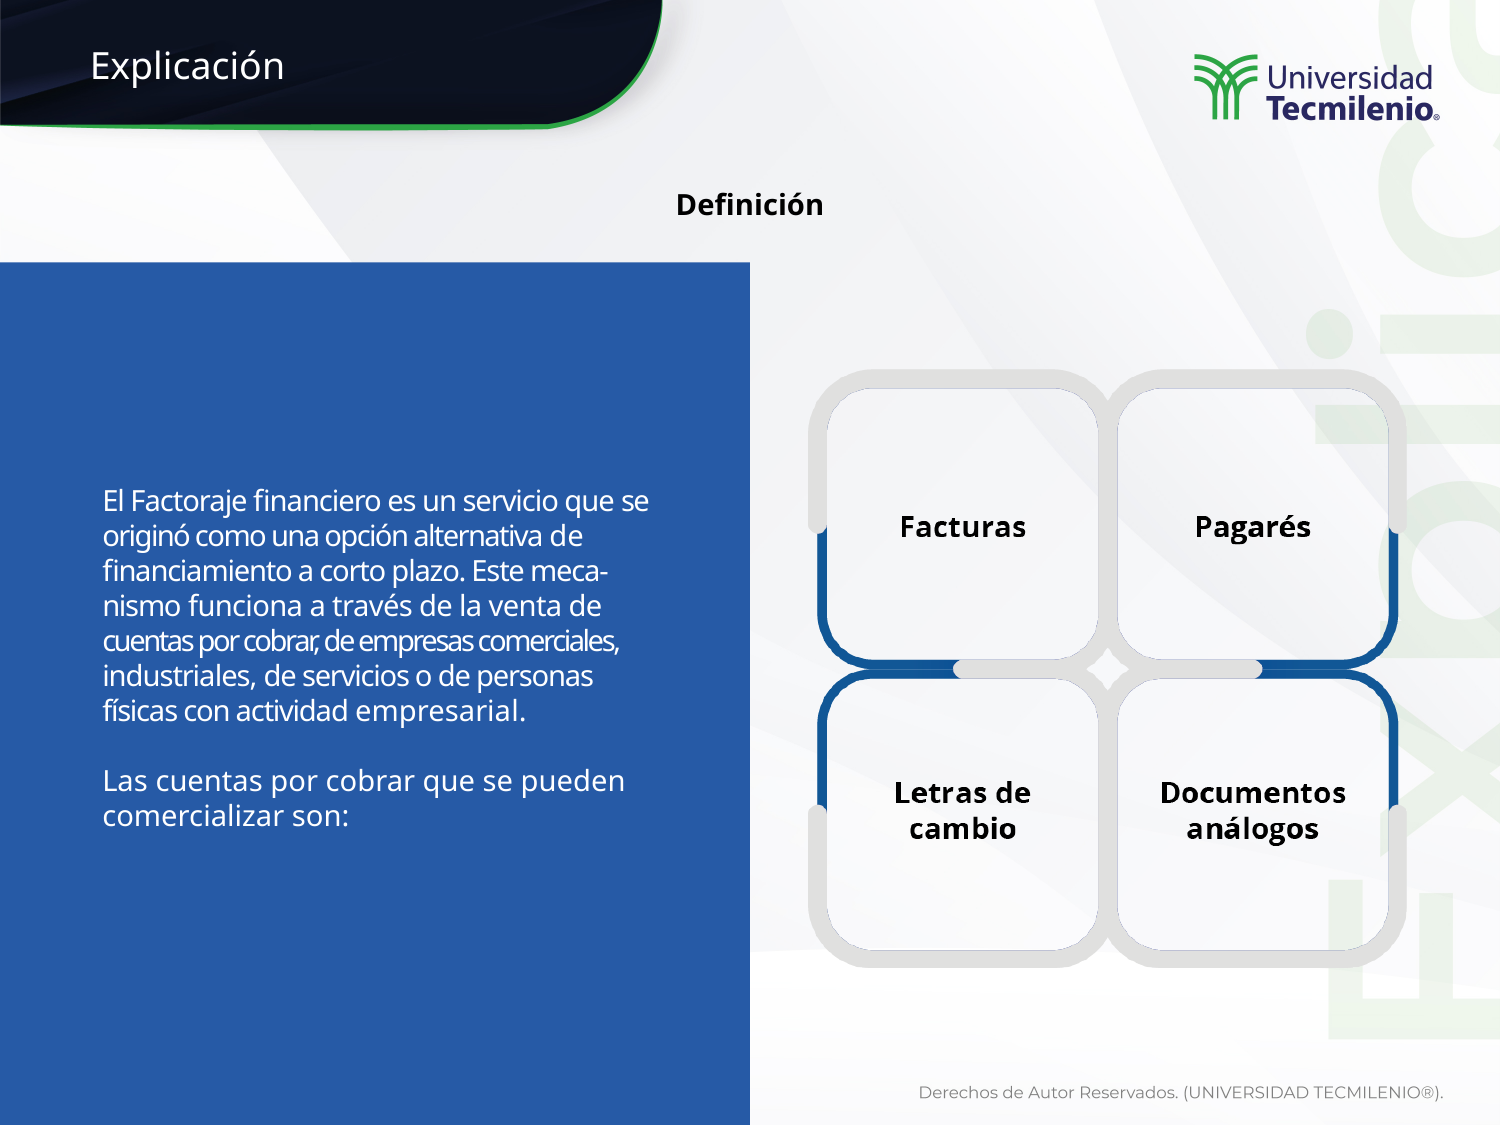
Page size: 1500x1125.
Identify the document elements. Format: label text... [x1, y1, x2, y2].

text_box Definición [87, 178, 1413, 238]
text_box Explicación [75, 34, 425, 140]
picture [0, 0, 1500, 1125]
text_box El Factoraje financiero es un servicio que se originó como una opción alternativa de financiamiento a corto plazo. Este meca-nismo funciona a través de la venta de cuentas por cobrar, de empresas comerciales, industriales, de servicios o de personas físicas con actividad empresarial. Las cuentas por cobrar que se pueden comercializar son: [87, 474, 688, 863]
text_box [0, 260, 752, 1125]
